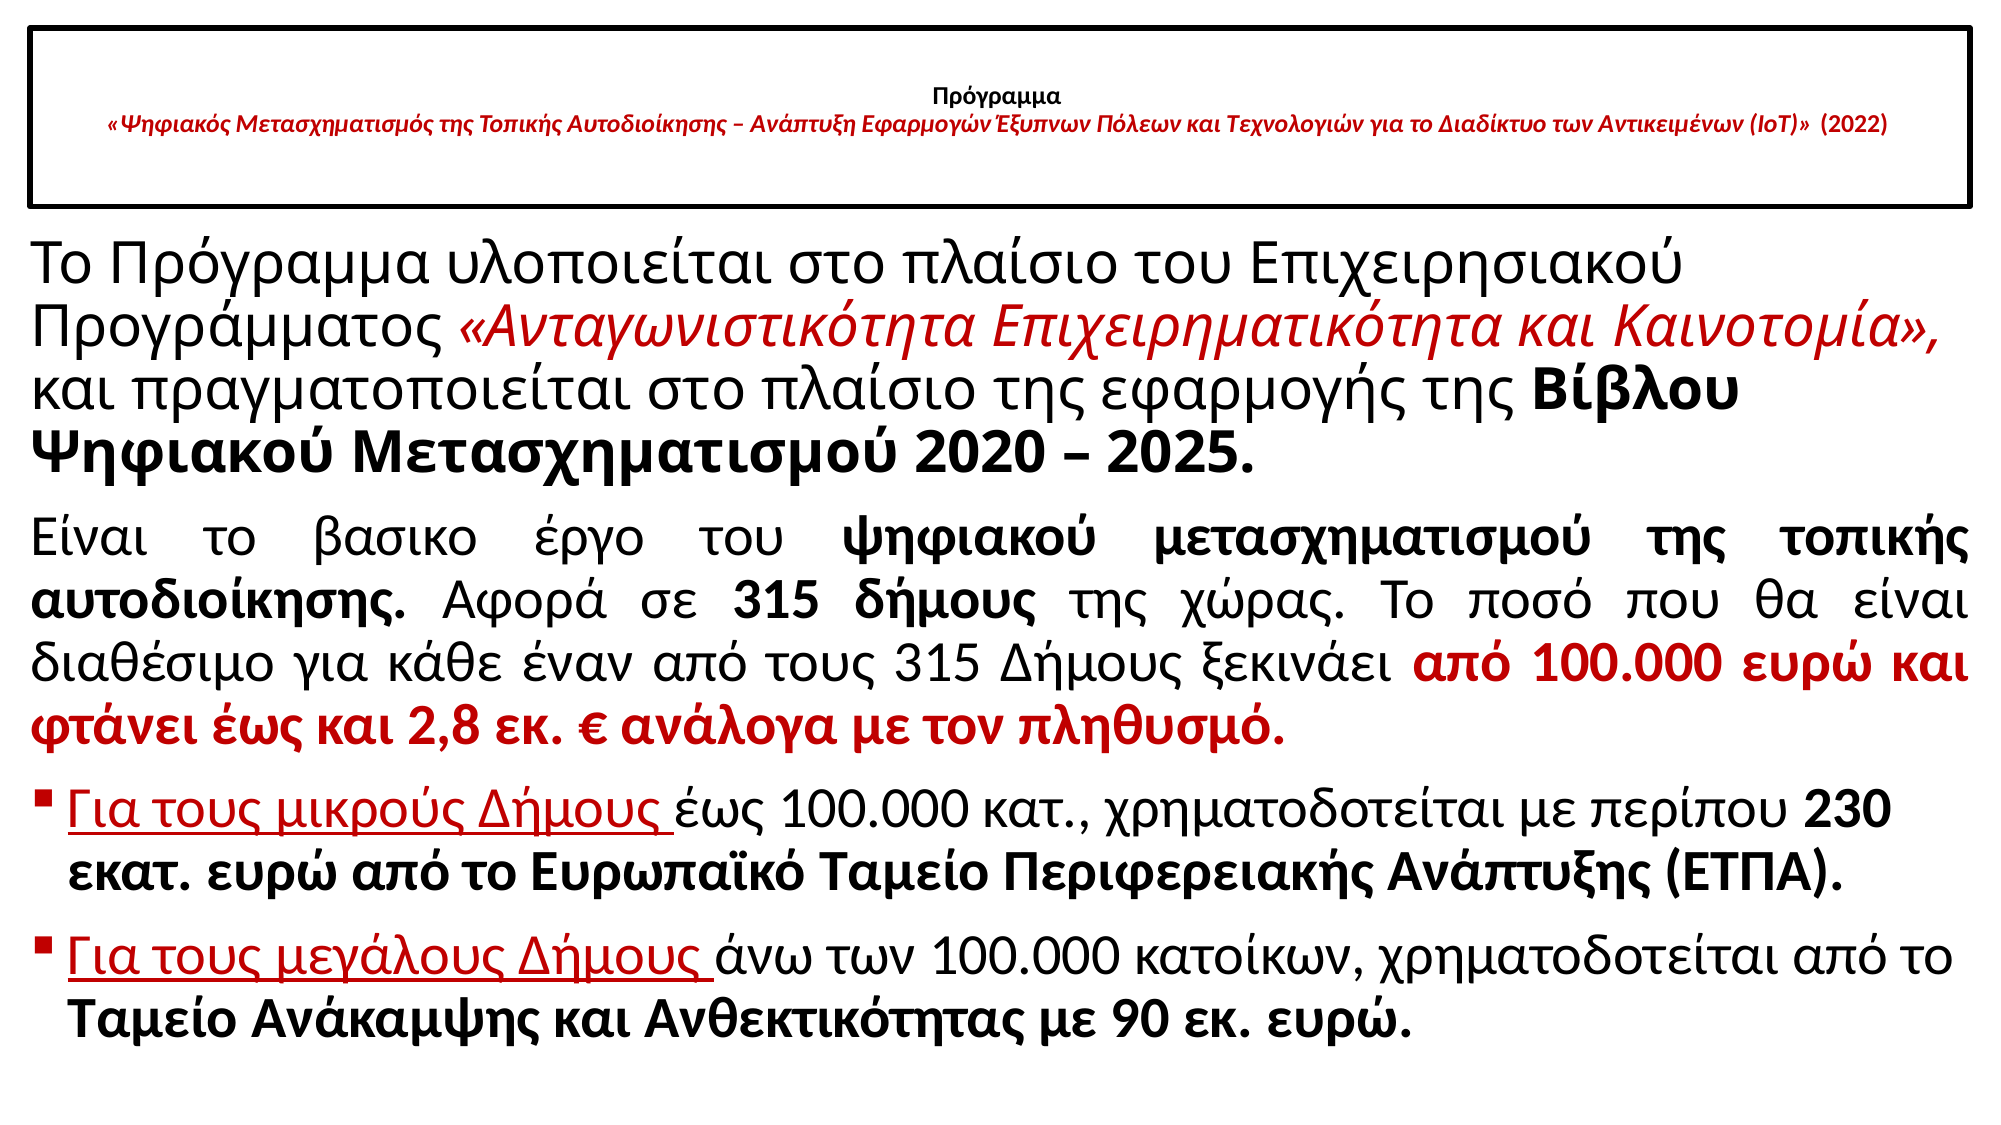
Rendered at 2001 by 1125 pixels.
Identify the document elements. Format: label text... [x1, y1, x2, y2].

list Το Πρόγραμμα υλοποιείται στο πλαίσιο του Επιχειρησιακού Προγράμματος «Ανταγωνιστικότητα Επιχειρηματικότητα και Καινοτομία», και πραγματοποιείται στο πλαίσιο της εφαρμογής της Βίβλου Ψηφιακού Μετασχηματισμού 2020 – 2025. Είναι το βασικο έργο του ψηφιακού μετασχηματισμού της τοπικής αυτοδιοίκησης. Αφορά σε 315 δήμους της χώρας. Το ποσό που θα είναι διαθέσιμο για κάθε έναν από τους 315 Δήμους ξεκινάει από 100.000 ευρώ και φτάνει έως και 2,8 εκ. € ανάλογα με τον πληθυσμό. Για τους μικρούς Δήμους έως 100.000 κατ., χρηματοδοτείται με περίπου 230 εκατ. ευρώ από το Ευρωπαϊκό Ταμείο Περιφερειακής Ανάπτυξης (ΕΤΠΑ). Για τους μεγάλους Δήμους άνω των 100.000 κατοίκων, χρηματοδοτείται από το Ταμείο Ανάκαμψης και Ανθεκτικότητας με 90 εκ. ευρώ. [15, 225, 1985, 1066]
title Πρόγραμμα «Ψηφιακός Μετασχηματισμός της Τοπικής Αυτοδιοίκησης – Ανάπτυξη Εφαρμογών Έξυπνων Πόλεων και Τεχνολογιών για το Διαδίκτυο των Αντικειμένων (IoT)» (2022) [30, 28, 1970, 207]
